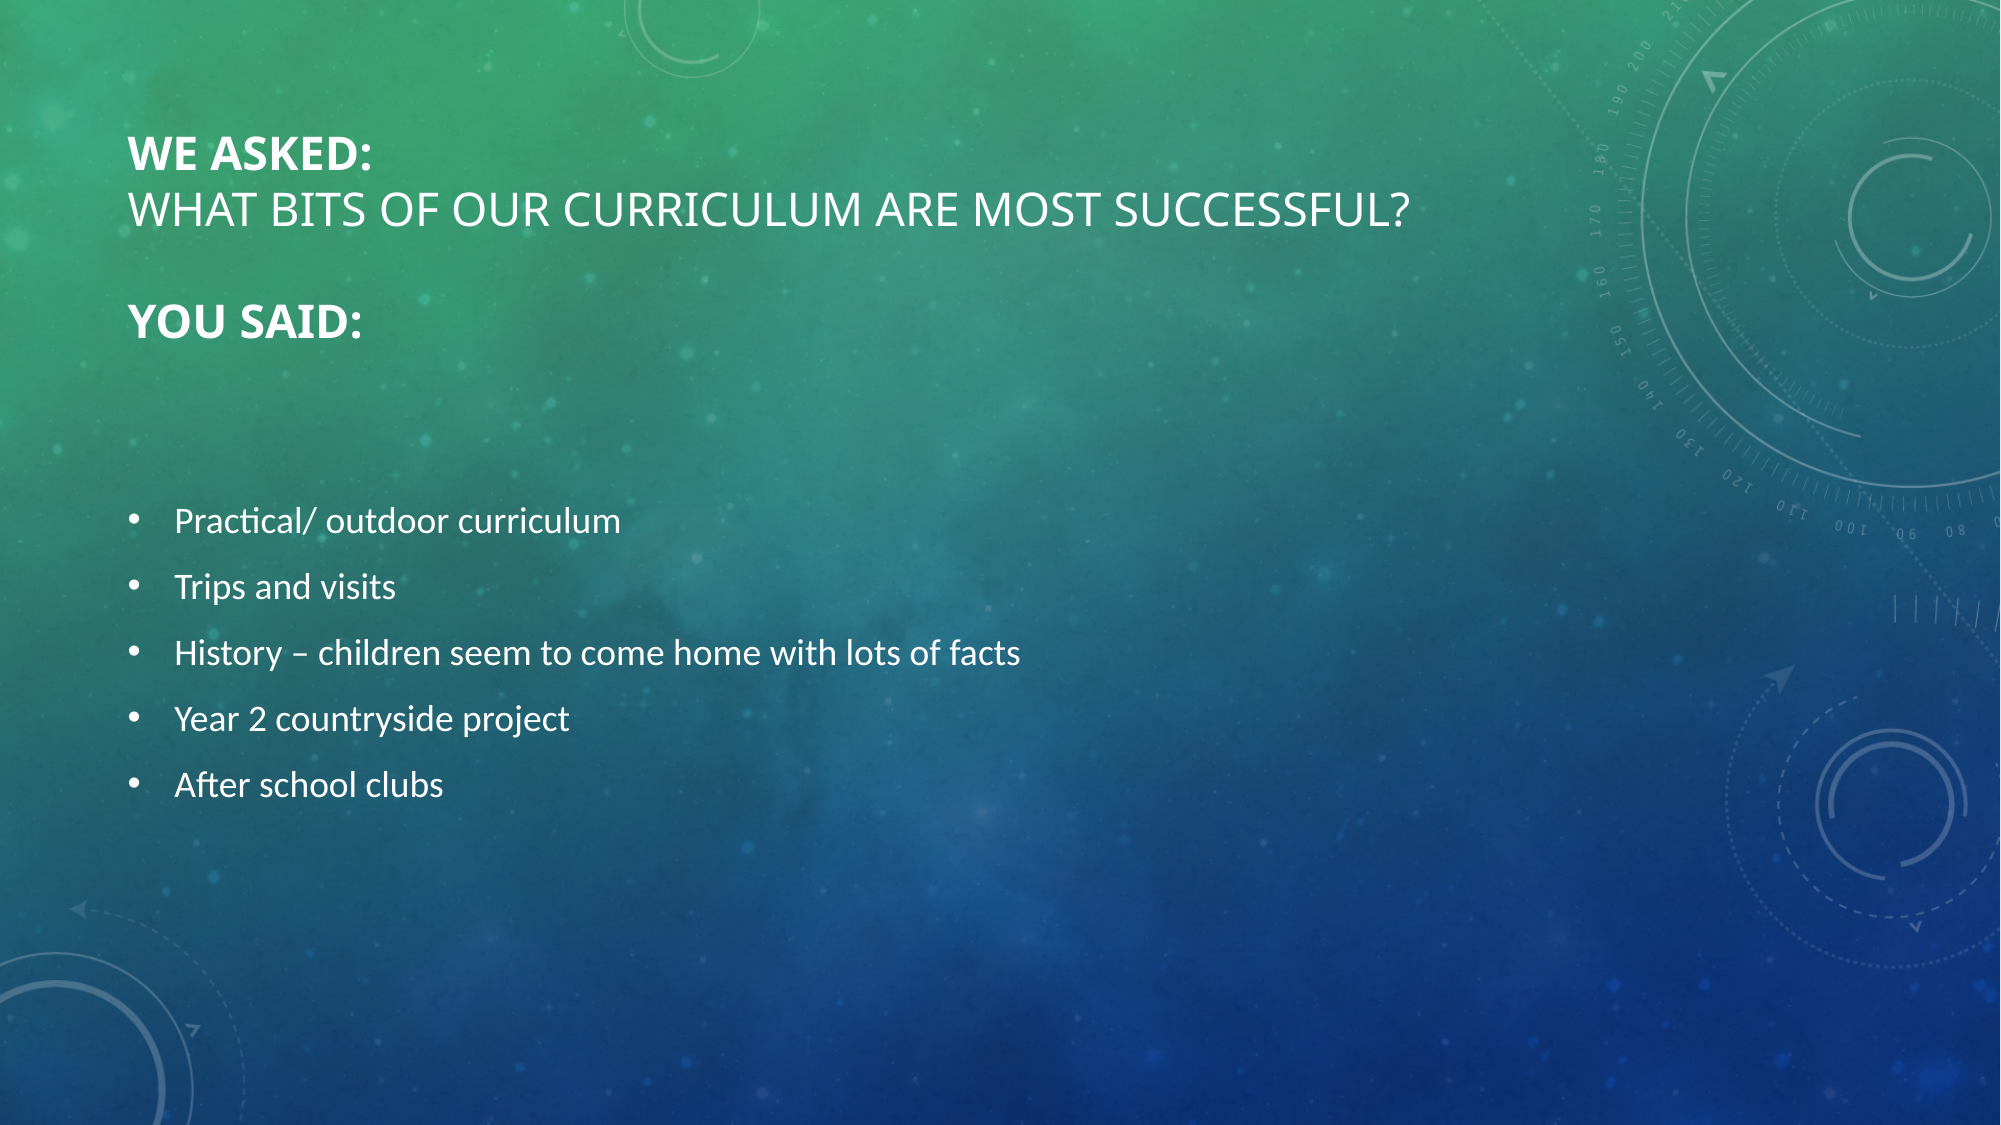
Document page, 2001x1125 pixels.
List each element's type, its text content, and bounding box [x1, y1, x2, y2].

picture [0, 0, 2001, 1125]
list Practical/ outdoor curriculum Trips and visits History – children seem to come home with lots of facts Year 2 countryside project After school clubs [112, 351, 1775, 950]
title We asked: What bits of our curriculum are most successful? You said: [112, 116, 1775, 351]
